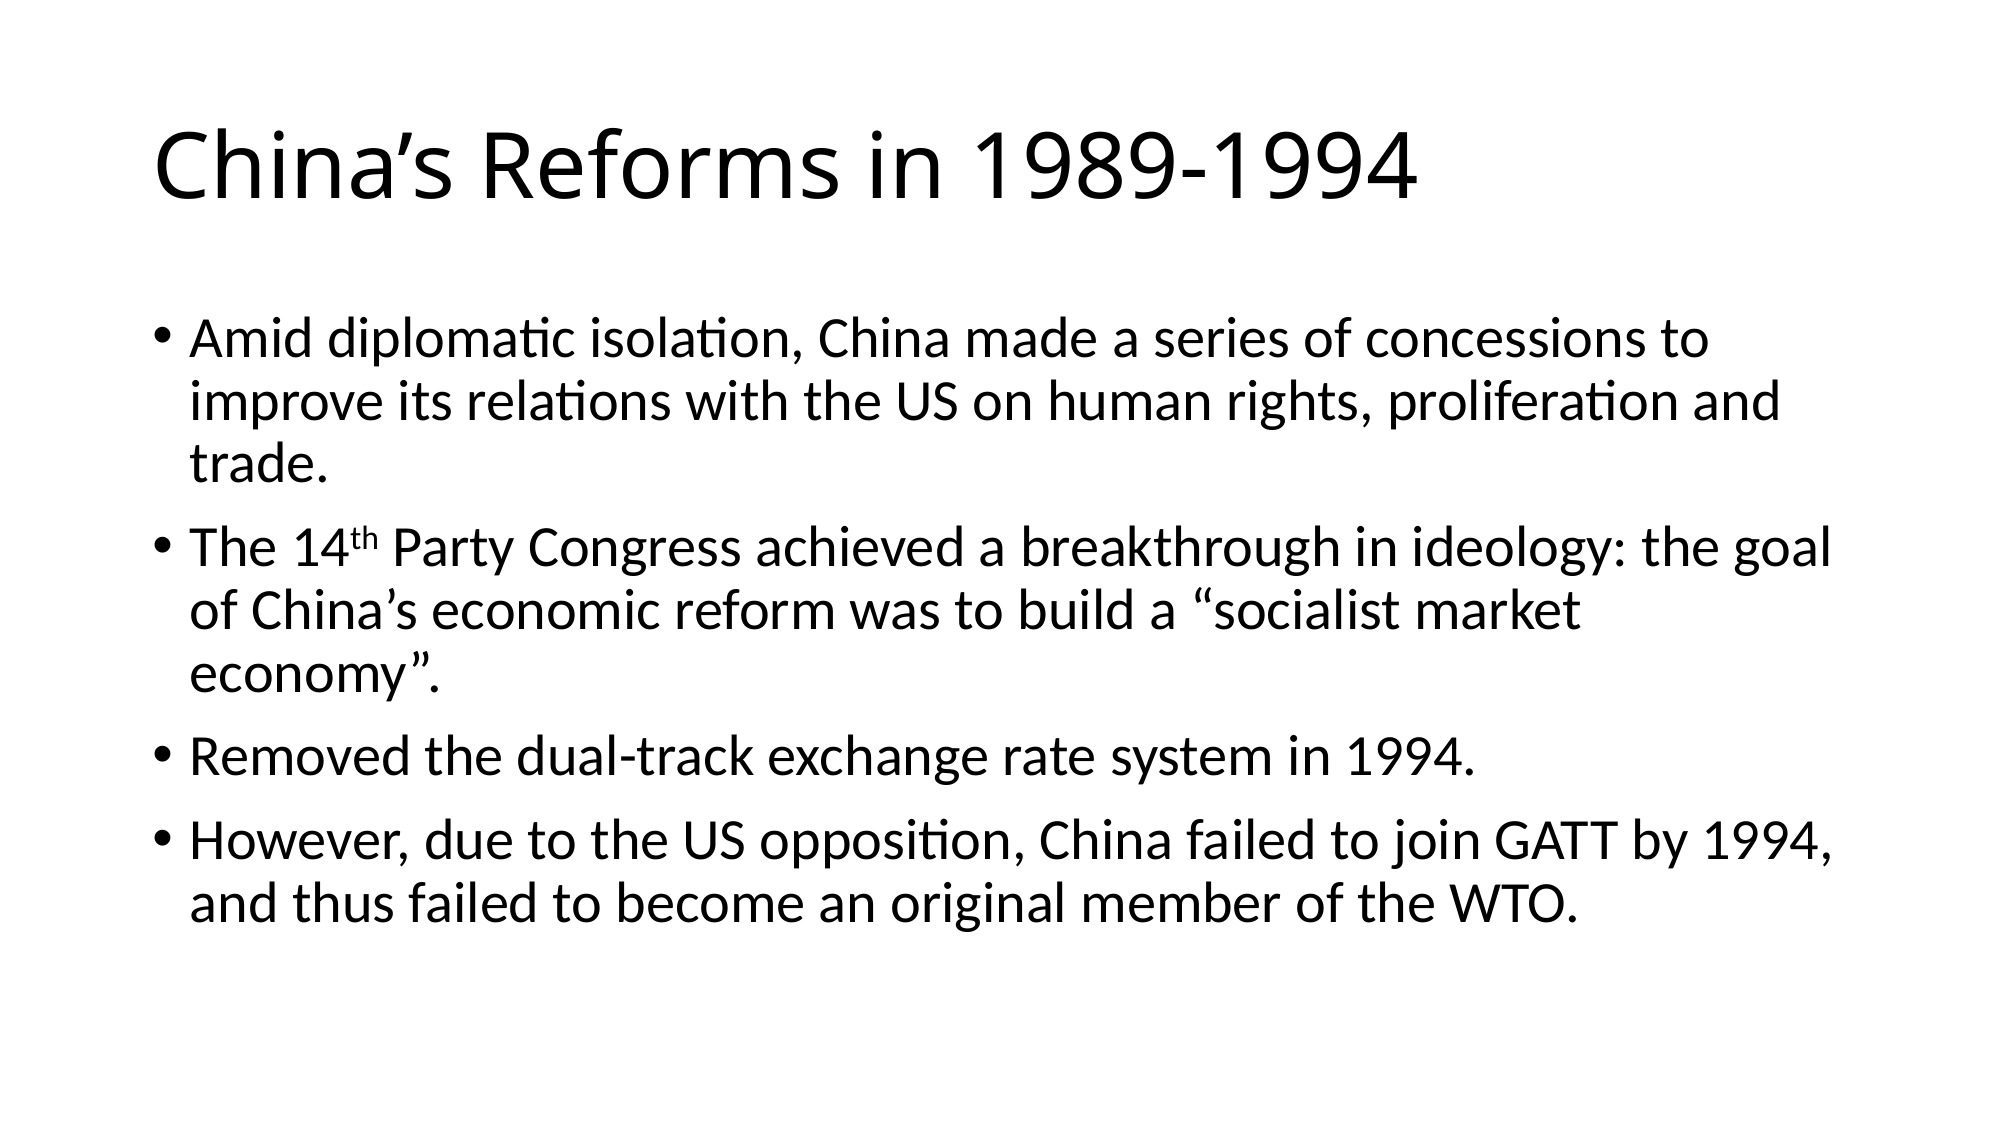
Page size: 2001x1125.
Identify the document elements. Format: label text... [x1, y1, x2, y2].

title China’s Reforms in 1989-1994 [137, 59, 1863, 278]
list Amid diplomatic isolation, China made a series of concessions to improve its relations with the US on human rights, proliferation and trade. The 14th Party Congress achieved a breakthrough in ideology: the goal of China’s economic reform was to build a “socialist market economy”. Removed the dual-track exchange rate system in 1994. However, due to the US opposition, China failed to join GATT by 1994, and thus failed to become an original member of the WTO. [137, 299, 1863, 1014]
